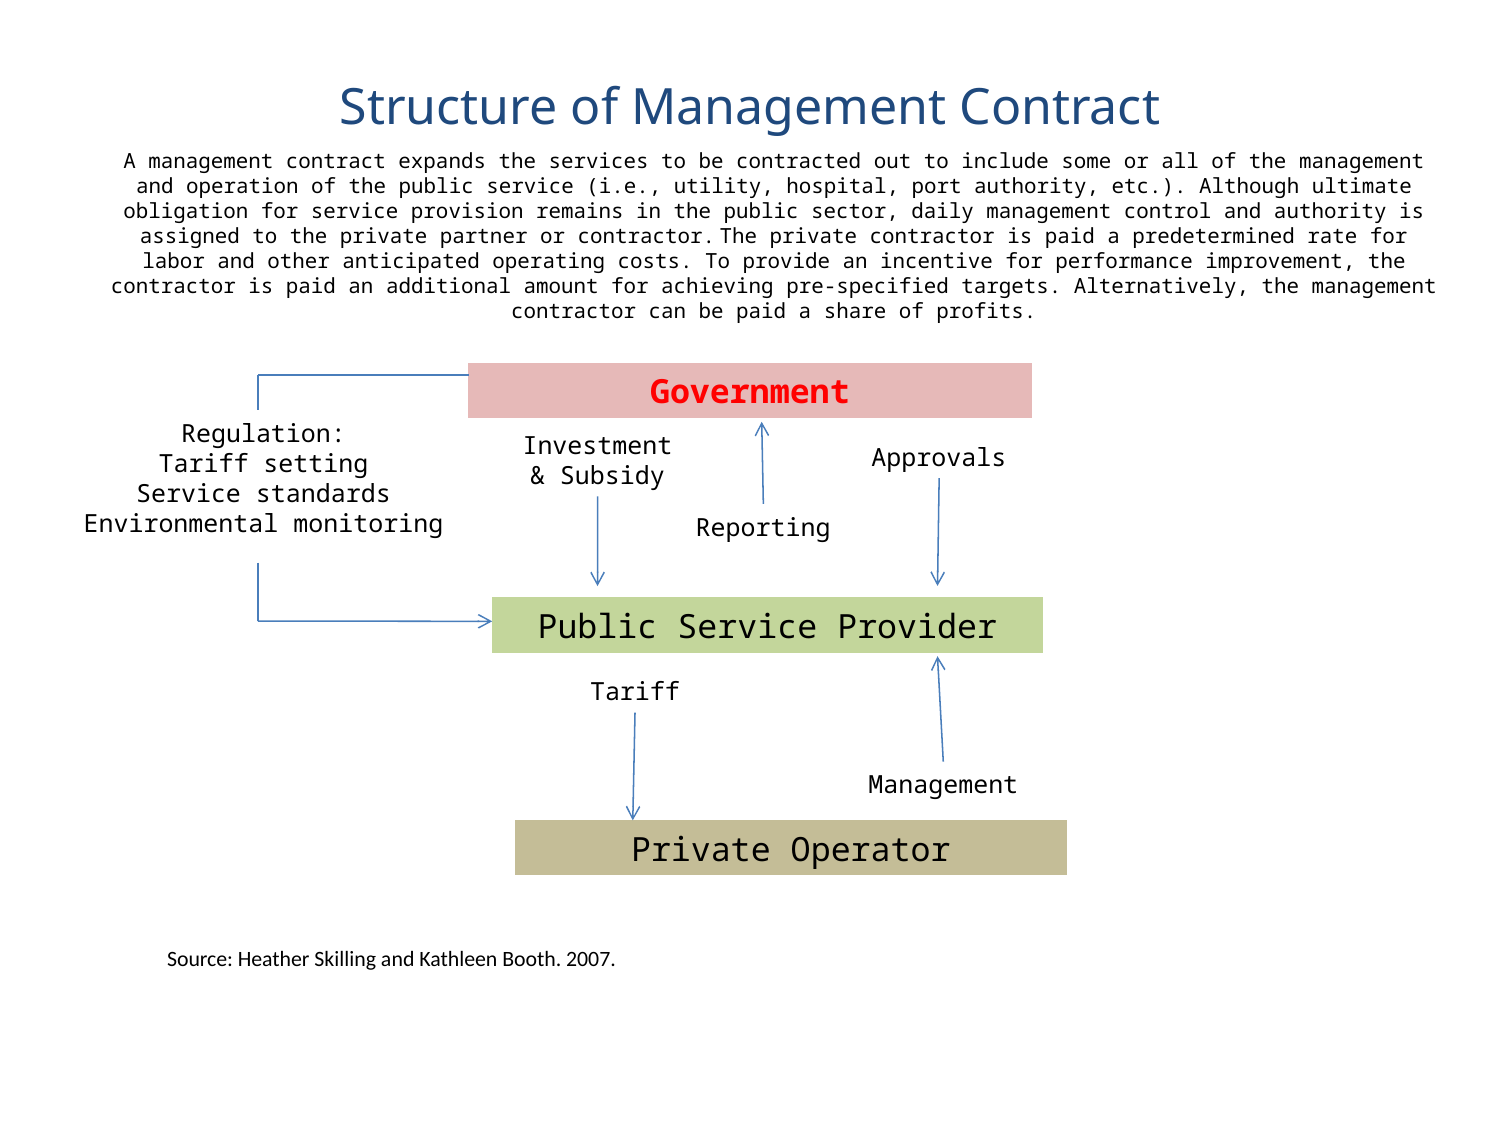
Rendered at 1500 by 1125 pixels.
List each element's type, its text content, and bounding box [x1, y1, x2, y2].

title Structure of Management Contract [75, 45, 1425, 164]
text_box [580, 765, 688, 769]
text_box Tariff [575, 667, 695, 713]
text_box Reporting [680, 503, 846, 549]
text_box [887, 705, 994, 713]
text_box Government [468, 363, 1032, 418]
text_box Management [808, 761, 1078, 807]
text_box Investment & Subsidy [492, 421, 703, 497]
text_box A management contract expands the services to be contracted out to include some or all of the management and operation of the public service (i.e., utility, hospital, port authority, etc.). Although ultimate obligation for service provision remains in the public sector, daily management control and authority is assigned to the private partner or contractor. The private contractor is paid a predetermined rate for labor and other anticipated operating costs. To provide an incentive for performance improvement, the contractor is paid an additional amount for achieving pre-specified targets. Alternatively, the management contractor can be paid a share of profits. [93, 140, 1454, 331]
text_box Private Operator [515, 820, 1067, 875]
text_box Regulation: Tariff setting Service standards Environmental monitoring [23, 410, 504, 545]
text_box Approvals [856, 433, 1022, 479]
text_box Source: Heather Skilling and Kathleen Booth. 2007. [152, 937, 903, 979]
text_box Public Service Provider [492, 597, 1043, 653]
